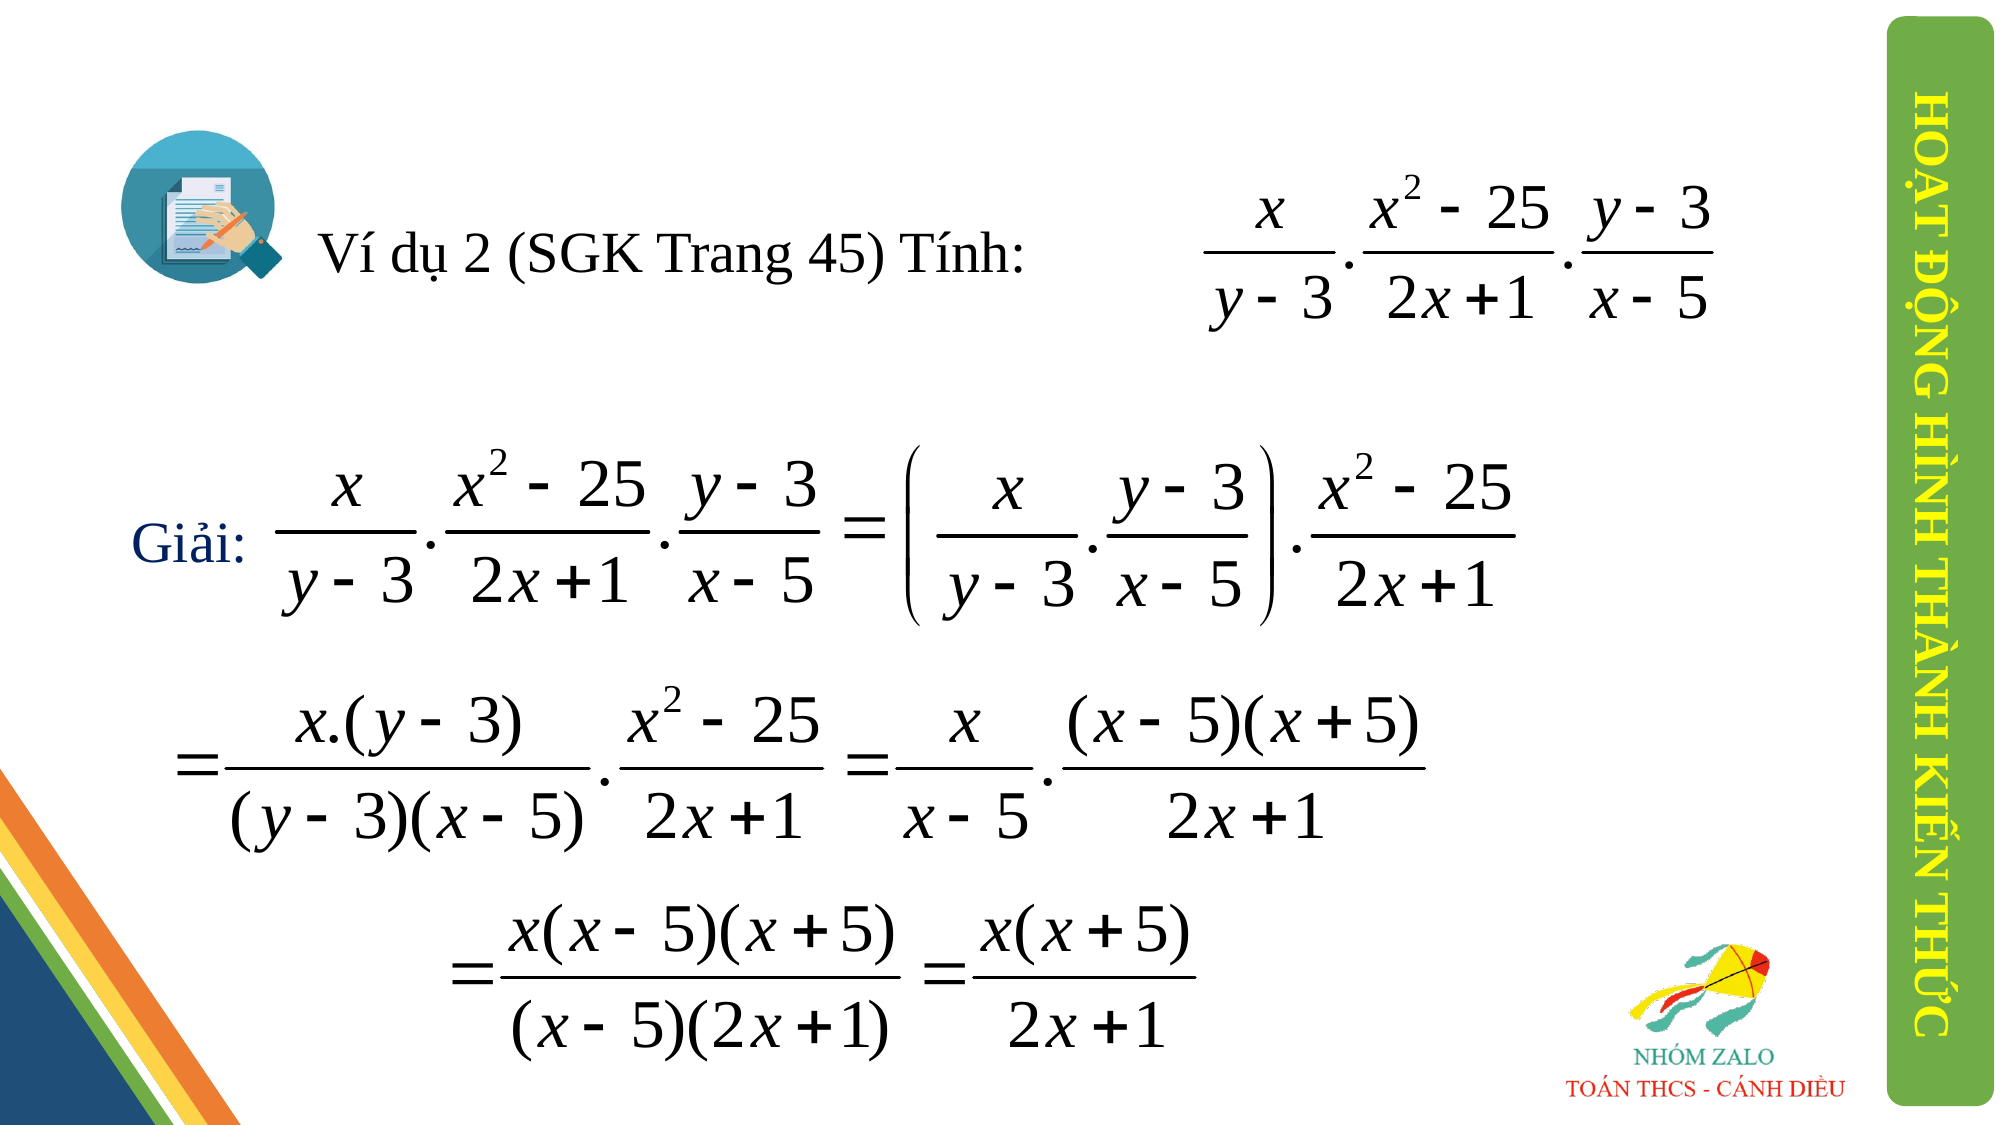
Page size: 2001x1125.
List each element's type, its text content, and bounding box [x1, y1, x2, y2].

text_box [0, 790, 342, 1125]
picture [111, 128, 287, 286]
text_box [1527, 527, 2000, 636]
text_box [892, 433, 1527, 639]
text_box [265, 429, 888, 629]
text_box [159, 666, 1440, 866]
text_box Giải: [116, 486, 263, 582]
picture [1543, 892, 1887, 1125]
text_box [435, 886, 1209, 1075]
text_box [1193, 156, 1728, 344]
text_box Ví dụ 2 (SGK Trang 45) Tính: [288, 196, 1042, 292]
